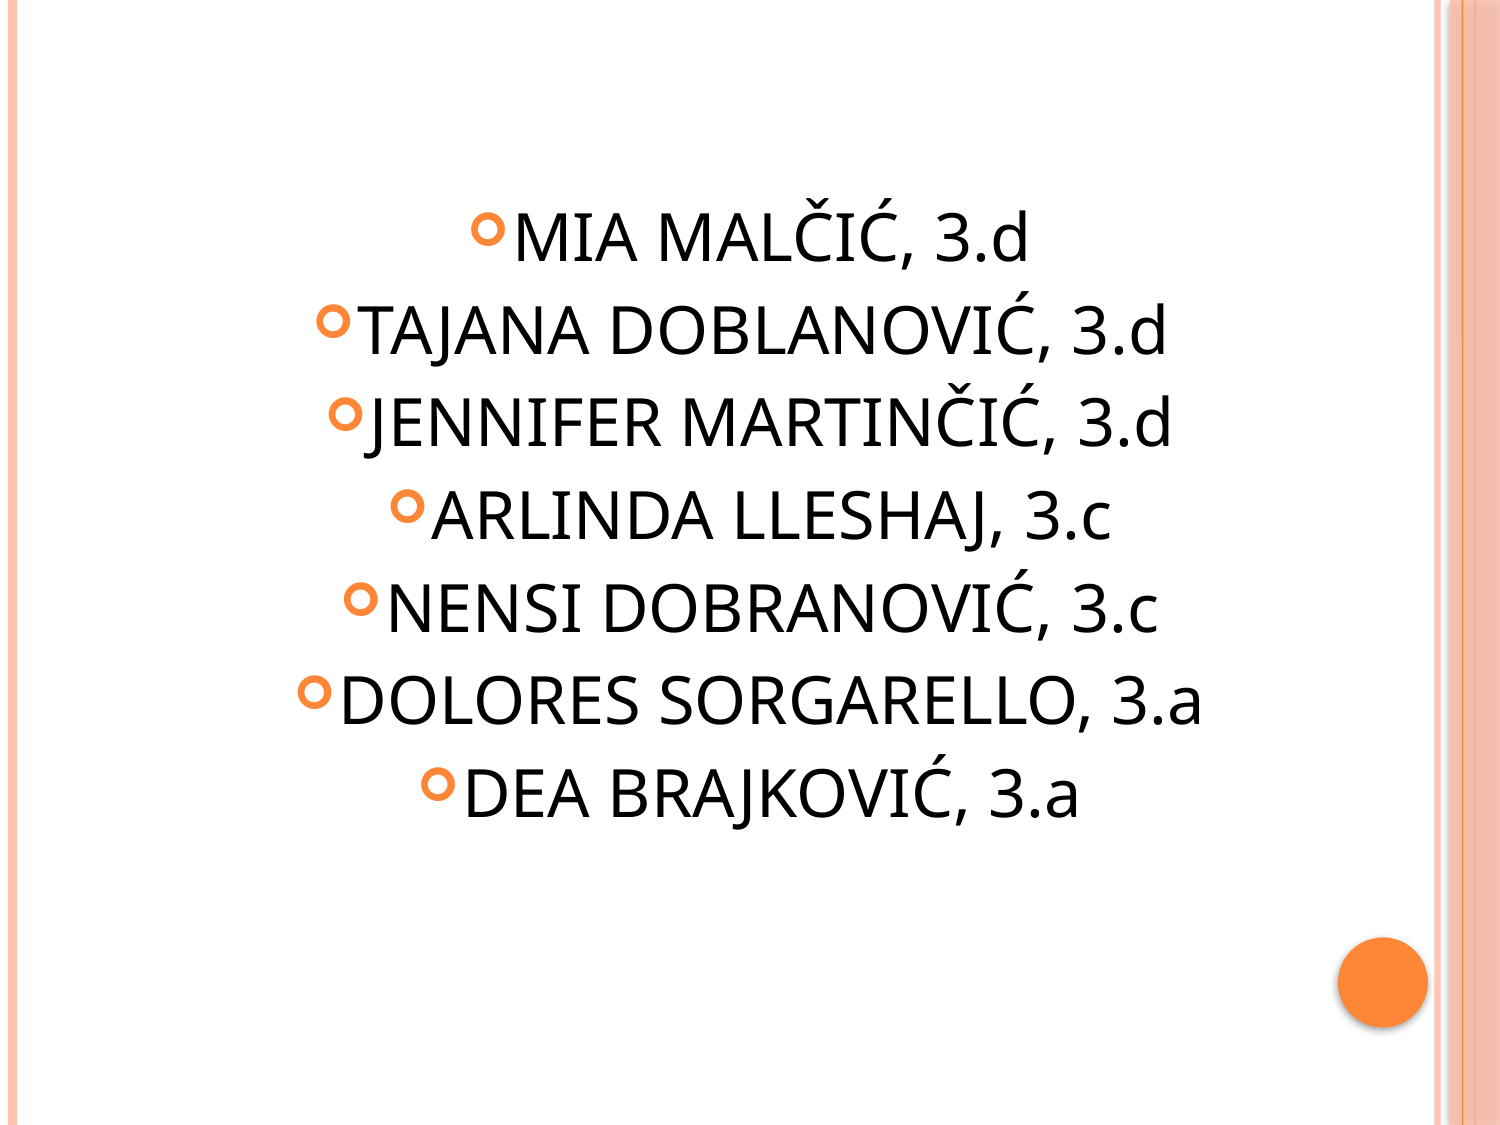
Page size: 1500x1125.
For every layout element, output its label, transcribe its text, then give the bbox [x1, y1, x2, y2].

list MIA MALČIĆ, 3.d TAJANA DOBLANOVIĆ, 3.d JENNIFER MARTINČIĆ, 3.d ARLINDA LLESHAJ, 3.c NENSI DOBRANOVIĆ, 3.c DOLORES SORGARELLO, 3.a DEA BRAJKOVIĆ, 3.a [70, 187, 1430, 973]
